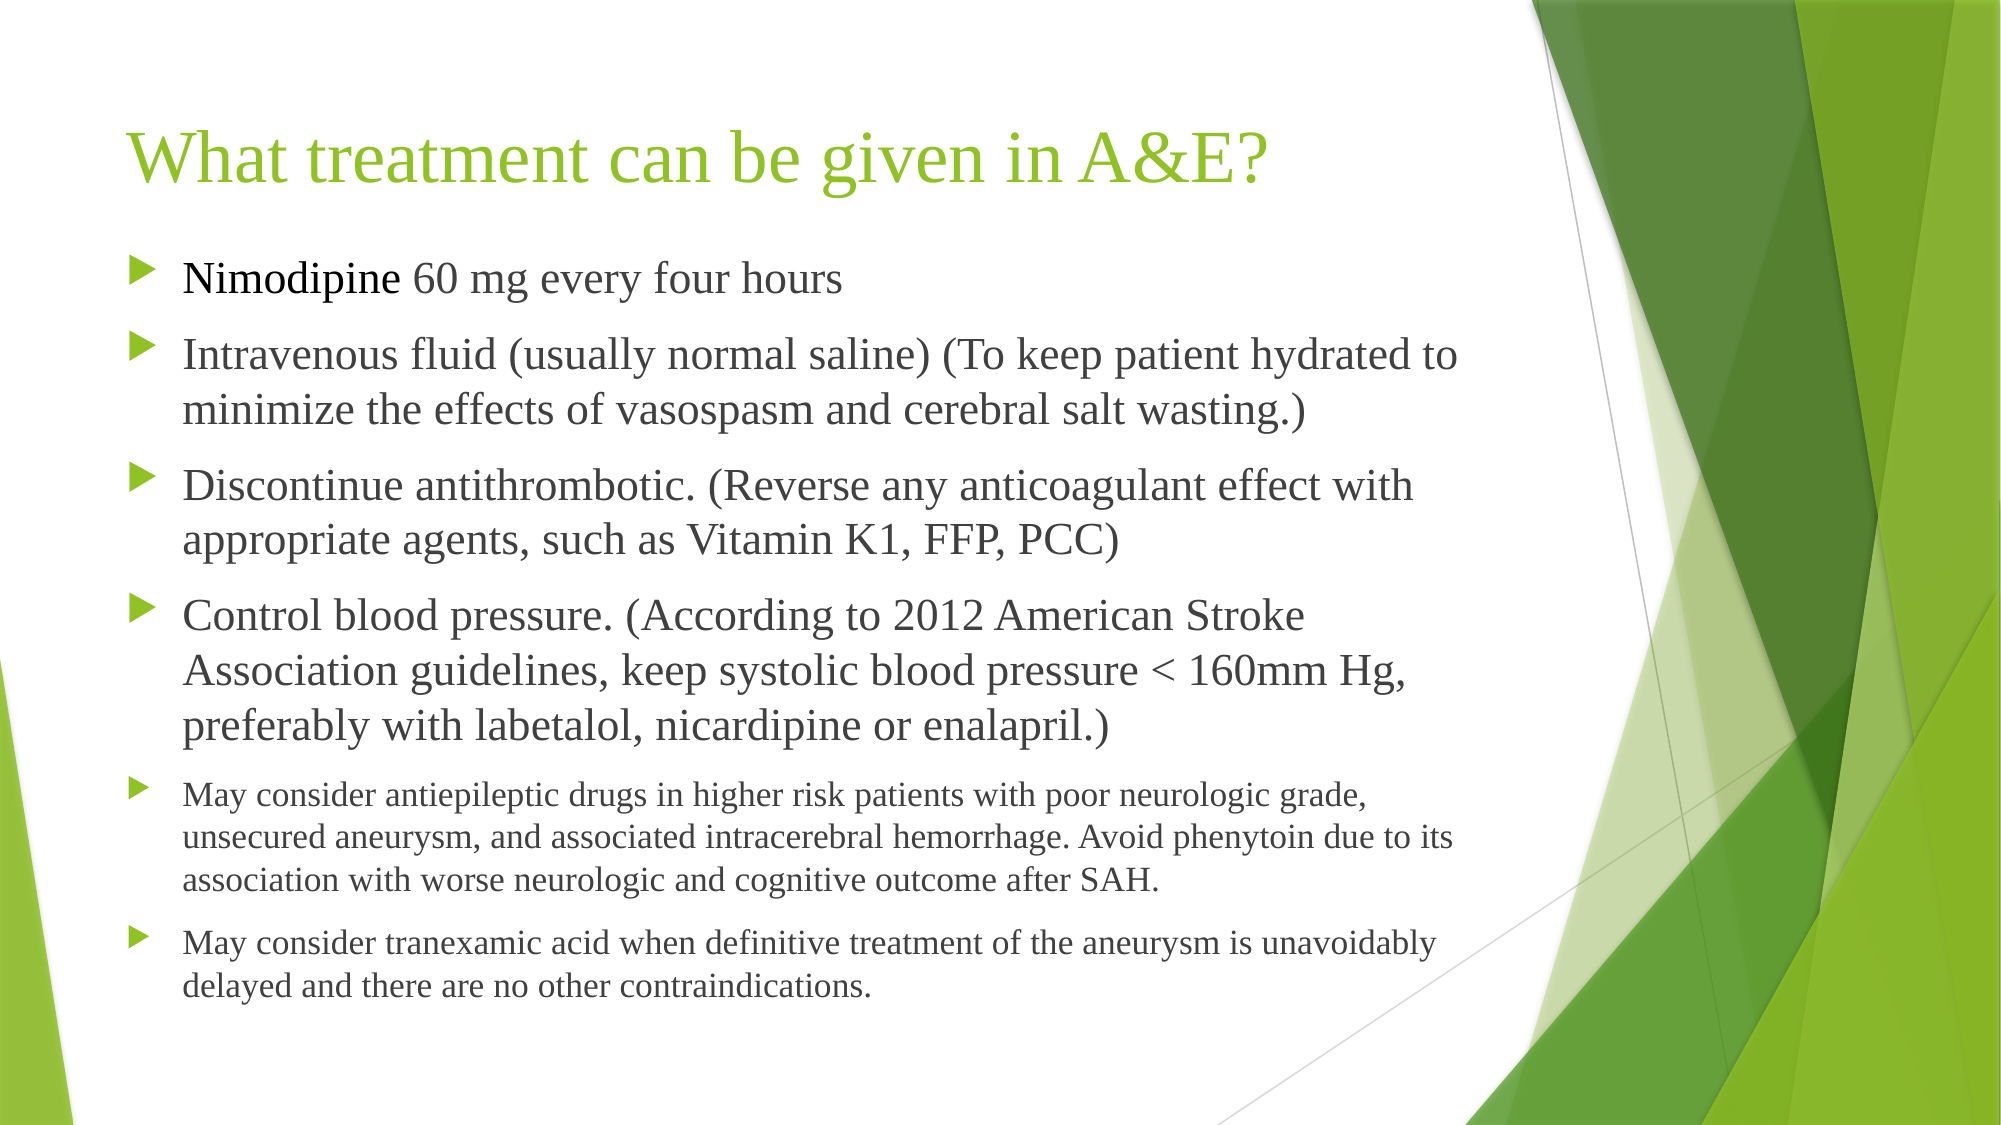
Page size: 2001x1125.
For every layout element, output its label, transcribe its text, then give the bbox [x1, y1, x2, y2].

list Nimodipine 60 mg every four hours Intravenous fluid (usually normal saline) (To keep patient hydrated to minimize the effects of vasospasm and cerebral salt wasting.) Discontinue antithrombotic. (Reverse any anticoagulant effect with appropriate agents, such as Vitamin K1, FFP, PCC) Control blood pressure. (According to 2012 American Stroke Association guidelines, keep systolic blood pressure < 160mm Hg, preferably with labetalol, nicardipine or enalapril.) May consider antiepileptic drugs in higher risk patients with poor neurologic grade, unsecured aneurysm, and associated intracerebral hemorrhage. Avoid phenytoin due to its association with worse neurologic and cognitive outcome after SAH. May consider tranexamic acid when definitive treatment of the aneurysm is unavoidably delayed and there are no other contraindications. [111, 240, 1522, 1050]
title What treatment can be given in A&E? [111, 99, 1522, 240]
